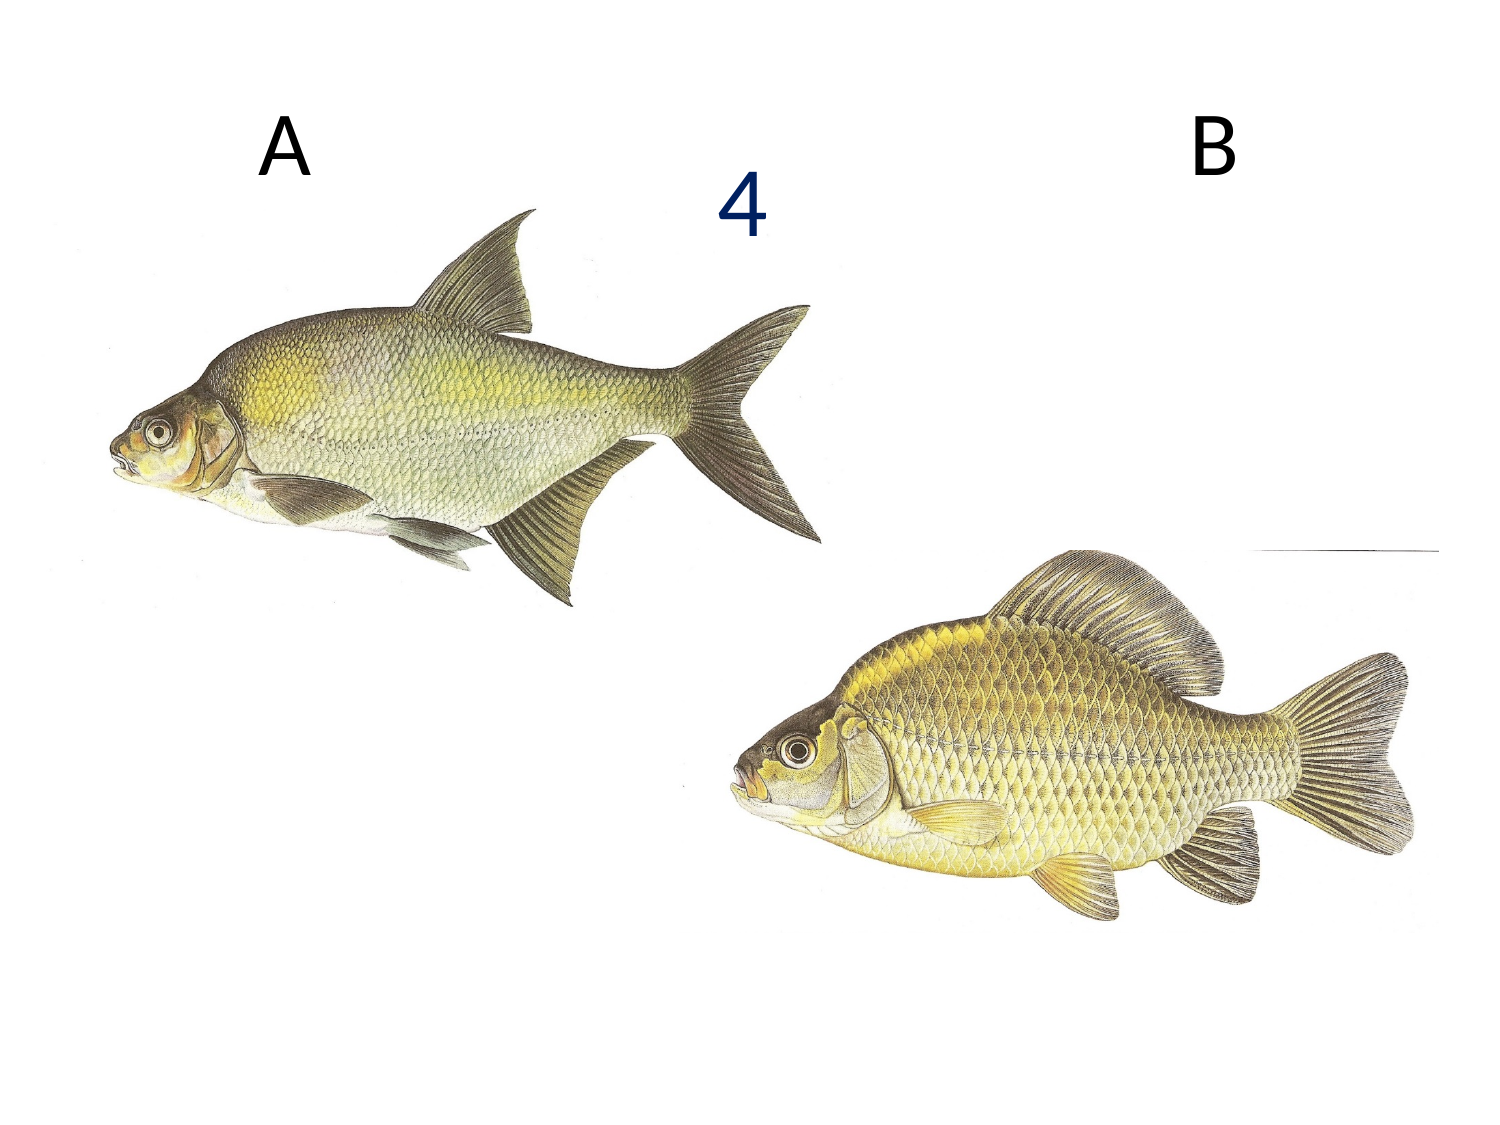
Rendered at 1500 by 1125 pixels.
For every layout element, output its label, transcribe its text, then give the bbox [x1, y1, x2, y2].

title A B [75, 45, 1425, 233]
text_box 4 [702, 129, 821, 203]
picture [29, 205, 1440, 933]
